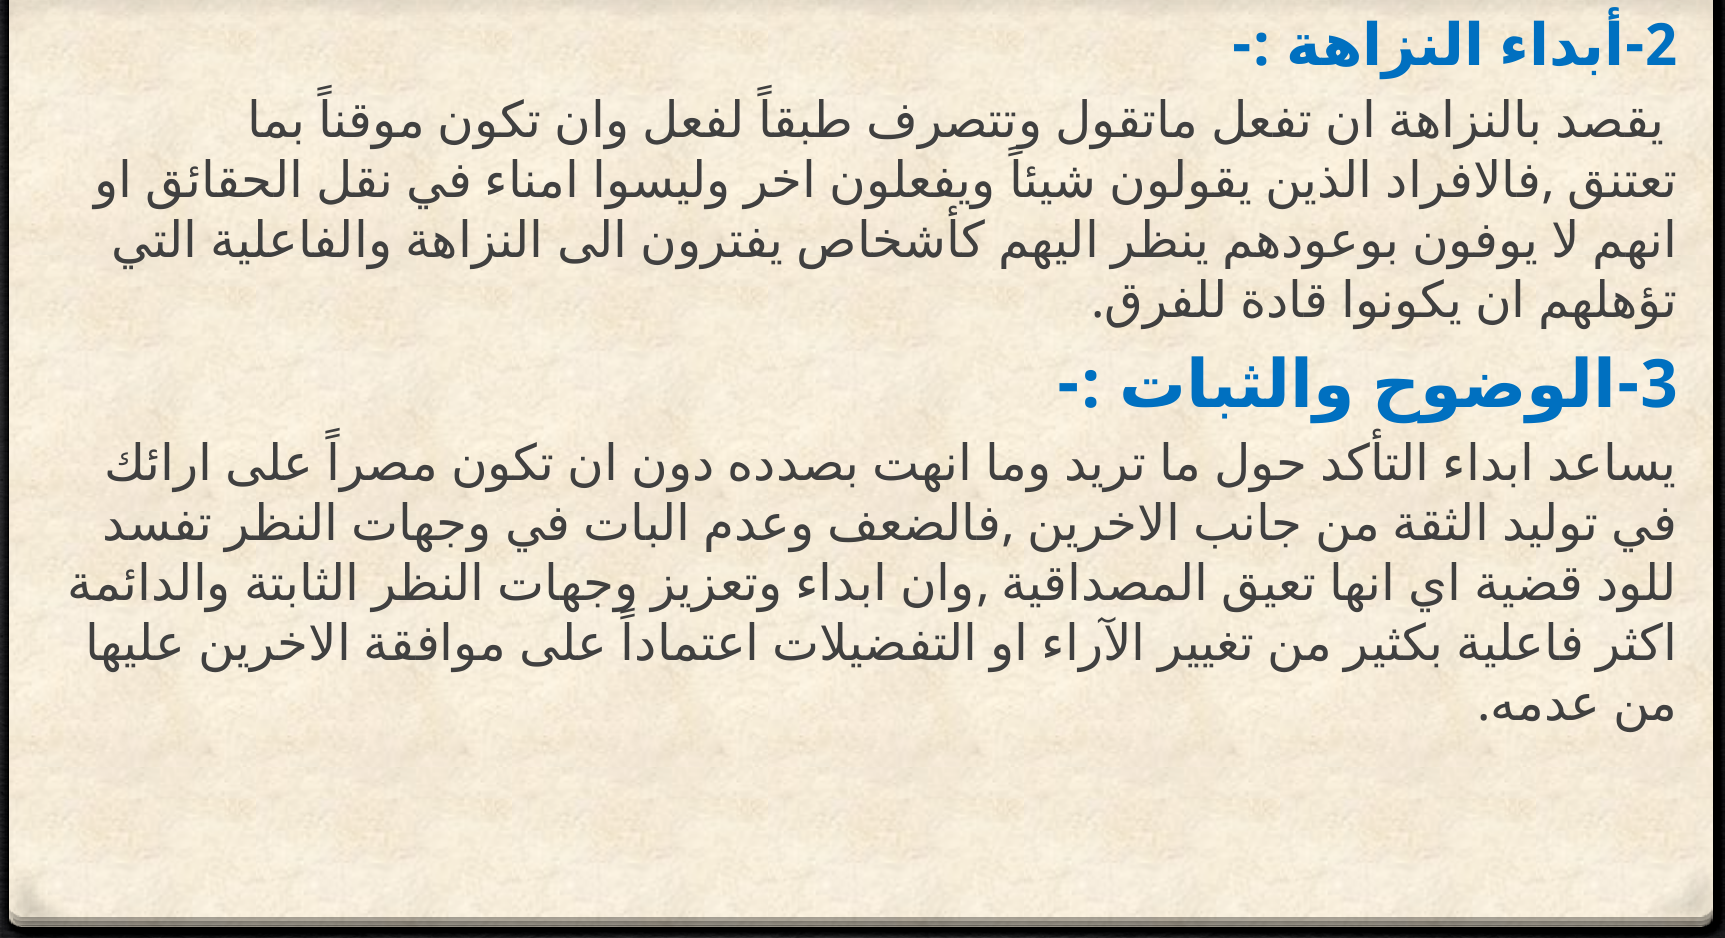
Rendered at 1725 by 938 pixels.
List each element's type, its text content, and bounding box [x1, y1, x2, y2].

picture [0, 0, 1725, 938]
list 2- أبداء النزاهة :- يقصد بالنزاهة ان تفعل ماتقول وتتصرف طبقاً لفعل وان تكون موقناً بما تعتنق ,فالافراد الذين يقولون شيئاً ويفعلون اخر وليسوا امناء في نقل الحقائق او انهم لا يوفون بوعودهم ينظر اليهم كأشخاص يفترون الى النزاهة والفاعلية التي تؤهلهم ان يكونوا قادة للفرق. 3-الوضوح والثبات :- يساعد ابداء التأكد حول ما تريد وما انهت بصدده دون ان تكون مصراً على ارائك في توليد الثقة من جانب الاخرين ,فالضعف وعدم البات في وجهات النظر تفسد للود قضية اي انها تعيق المصداقية ,وان ابداء وتعزيز وجهات النظر الثابتة والدائمة اكثر فاعلية بكثير من تغيير الآراء او التفضيلات اعتماداً على موافقة الاخرين عليها من عدمه. [47, 0, 1705, 871]
